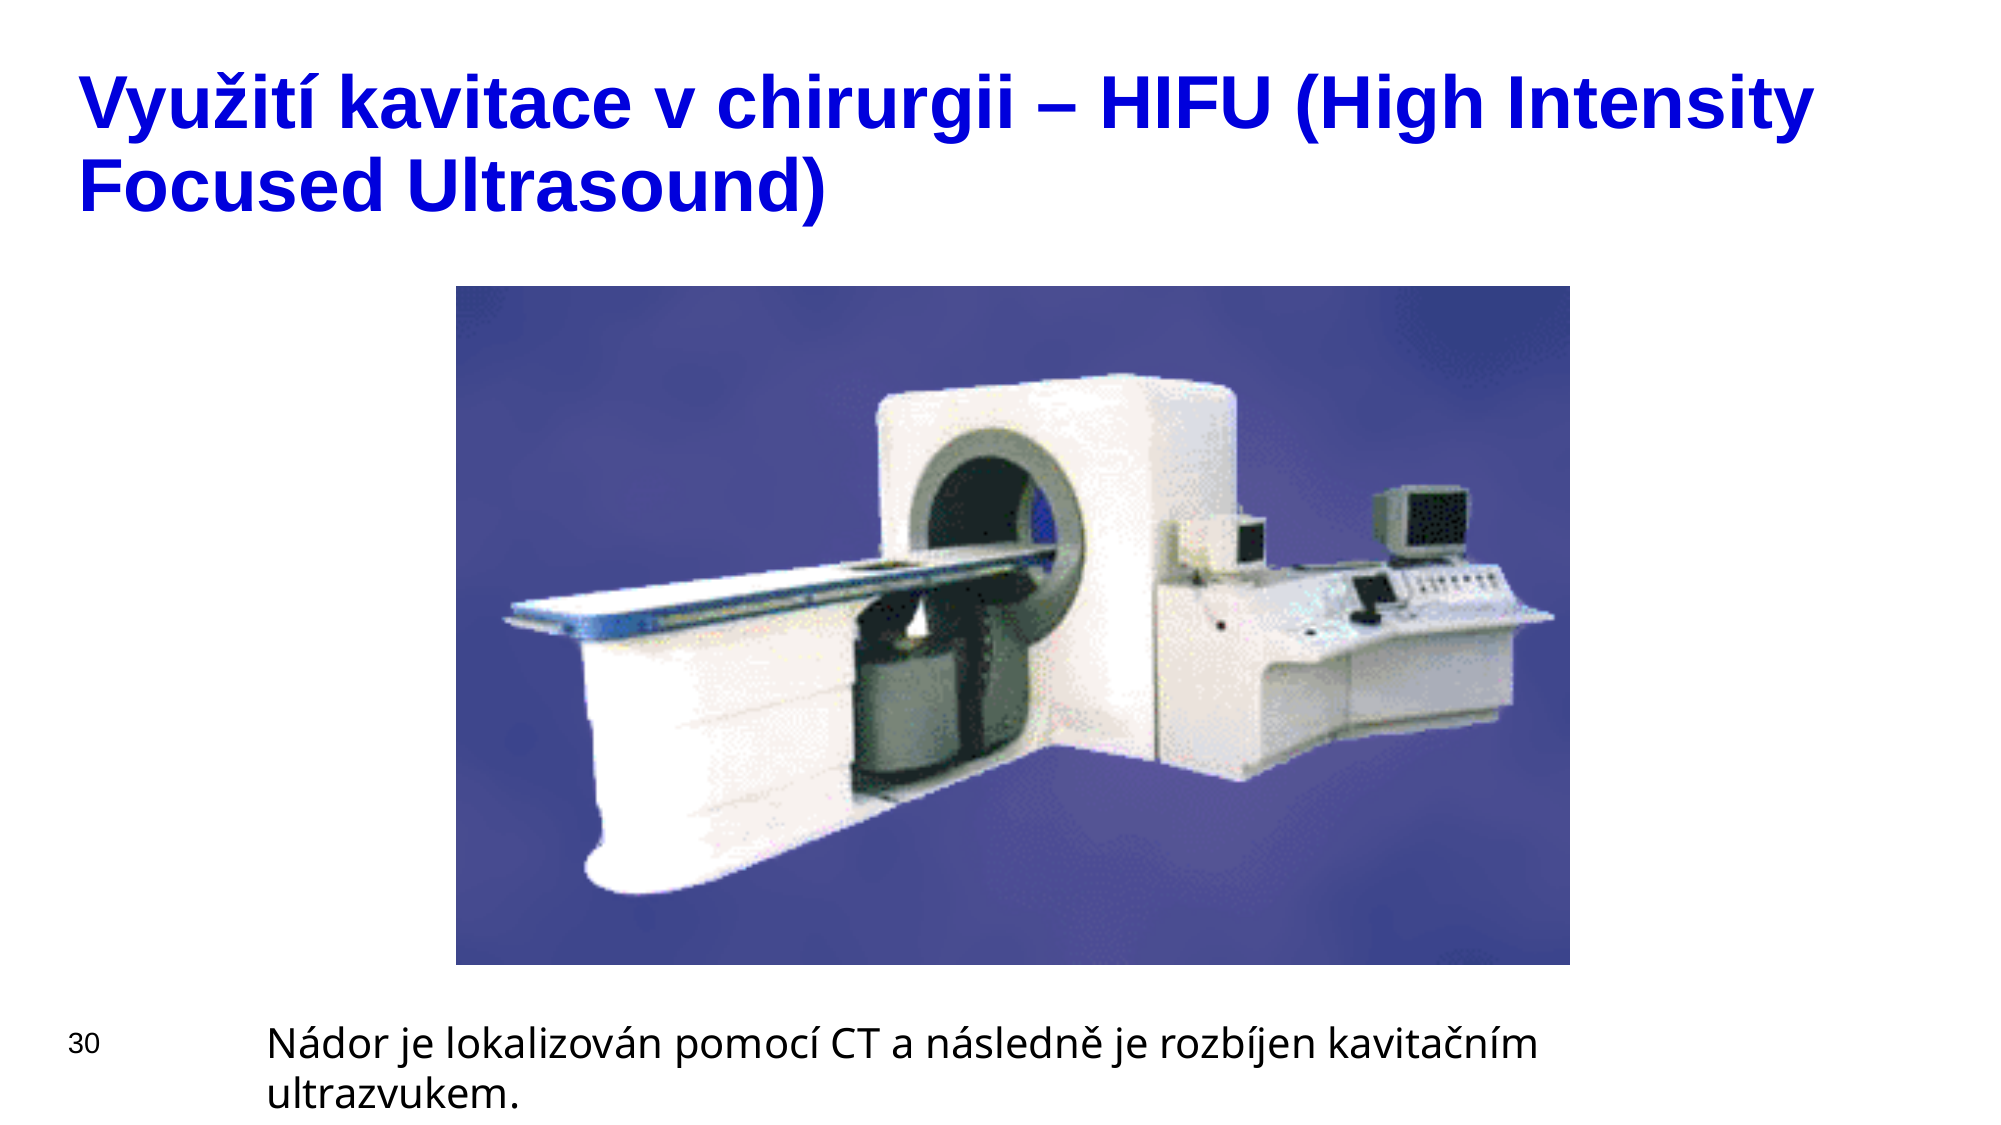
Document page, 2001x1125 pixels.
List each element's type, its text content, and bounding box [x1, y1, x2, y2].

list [456, 285, 1570, 965]
title Využití kavitace v chirurgii – HIFU (High Intensity Focused Ultrasound) [78, 60, 1843, 135]
slide_number 30 [67, 1021, 110, 1063]
text_box Nádor je lokalizován pomocí CT a následně je rozbíjen kavitačním ultrazvukem. [251, 1009, 1749, 1125]
